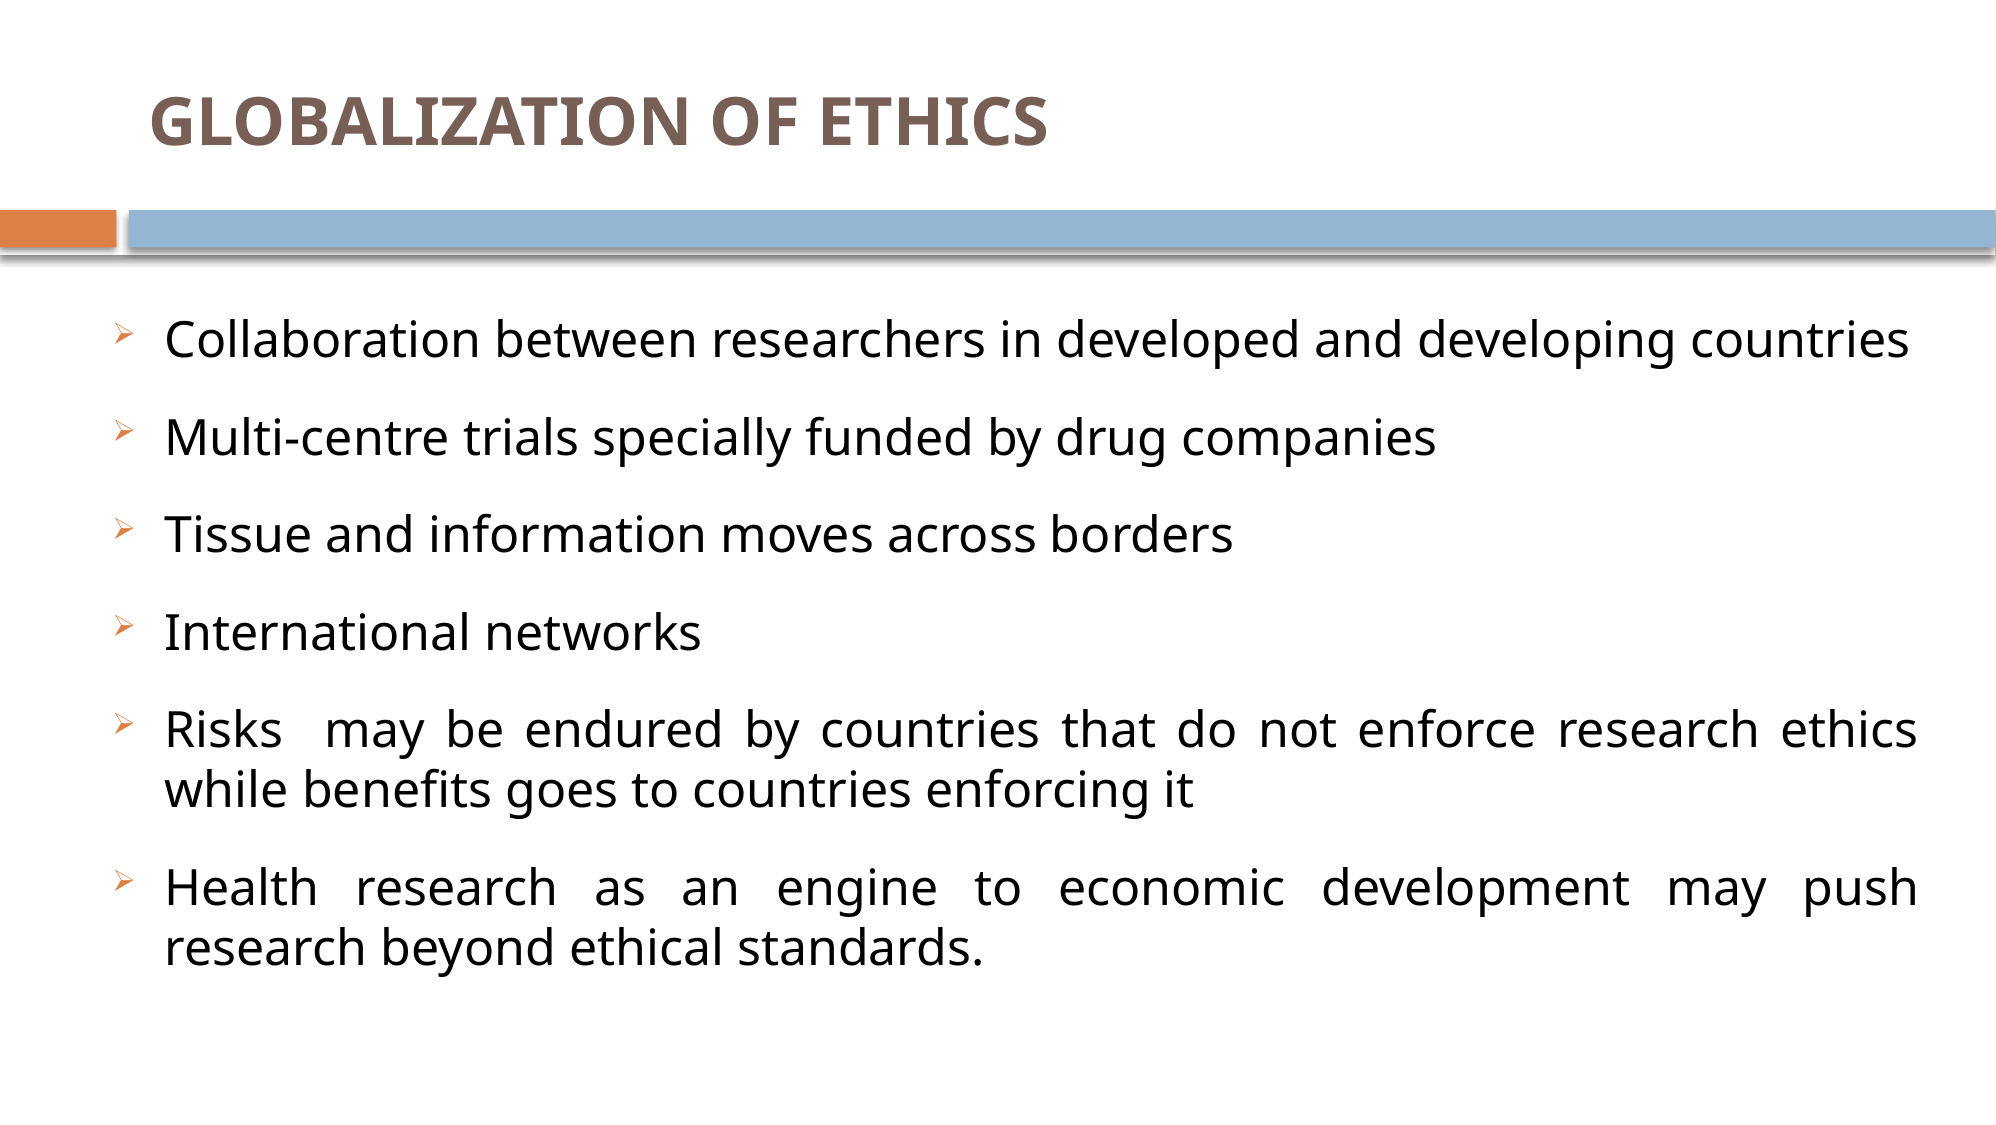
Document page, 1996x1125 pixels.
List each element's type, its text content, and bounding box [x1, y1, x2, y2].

title GLOBALIZATION OF ETHICS [133, 37, 1913, 200]
list Collaboration between researchers in developed and developing countries Multi-centre trials specially funded by drug companies Tissue and information moves across borders International networks Risks may be endured by countries that do not enforce research ethics while benefits goes to countries enforcing it Health research as an engine to economic development may push research beyond ethical standards. [97, 299, 1935, 1000]
